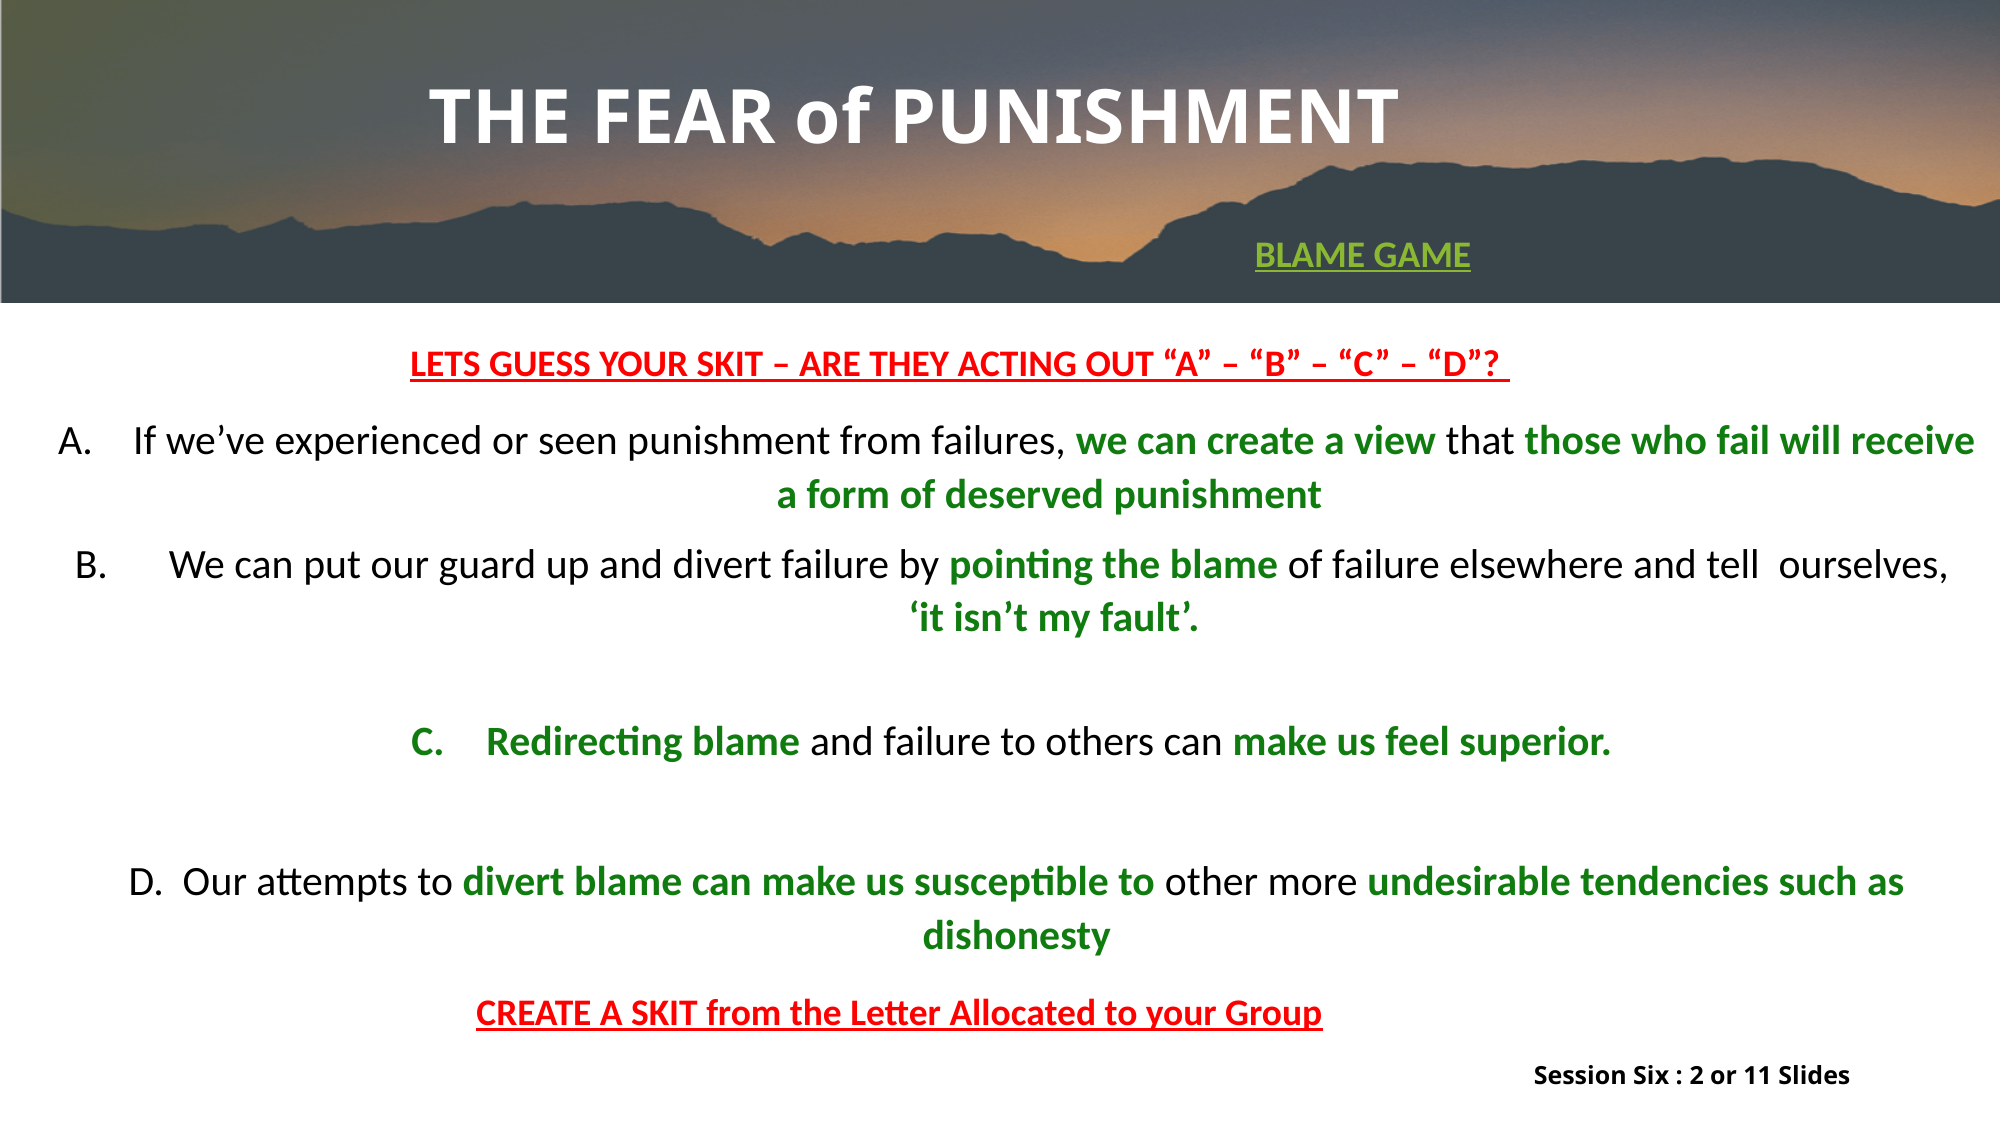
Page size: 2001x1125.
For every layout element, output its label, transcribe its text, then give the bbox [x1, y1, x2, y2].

picture [0, 0, 2000, 308]
text_box [0, 308, 2000, 402]
text_box Session Six : 2 or 11 Slides [1518, 1039, 1876, 1099]
text_box CREATE A SKIT from the Letter Allocated to your Group [461, 977, 1395, 1041]
text_box LETS GUESS YOUR SKIT – ARE THEY ACTING OUT “A” – “B” – “C” – “D”? [395, 328, 1594, 392]
text_box If we’ve experienced or seen punishment from failures, we can create a view that those who fail will receive a form of deserved punishment We can put our guard up and divert failure by pointing the blame of failure elsewhere and tell ourselves, ‘it isn’t my fault’. Redirecting blame and failure to others can make us feel superior. D. Our attempts to divert blame can make us susceptible to other more undesirable tendencies such as dishonesty [0, 402, 2000, 1089]
